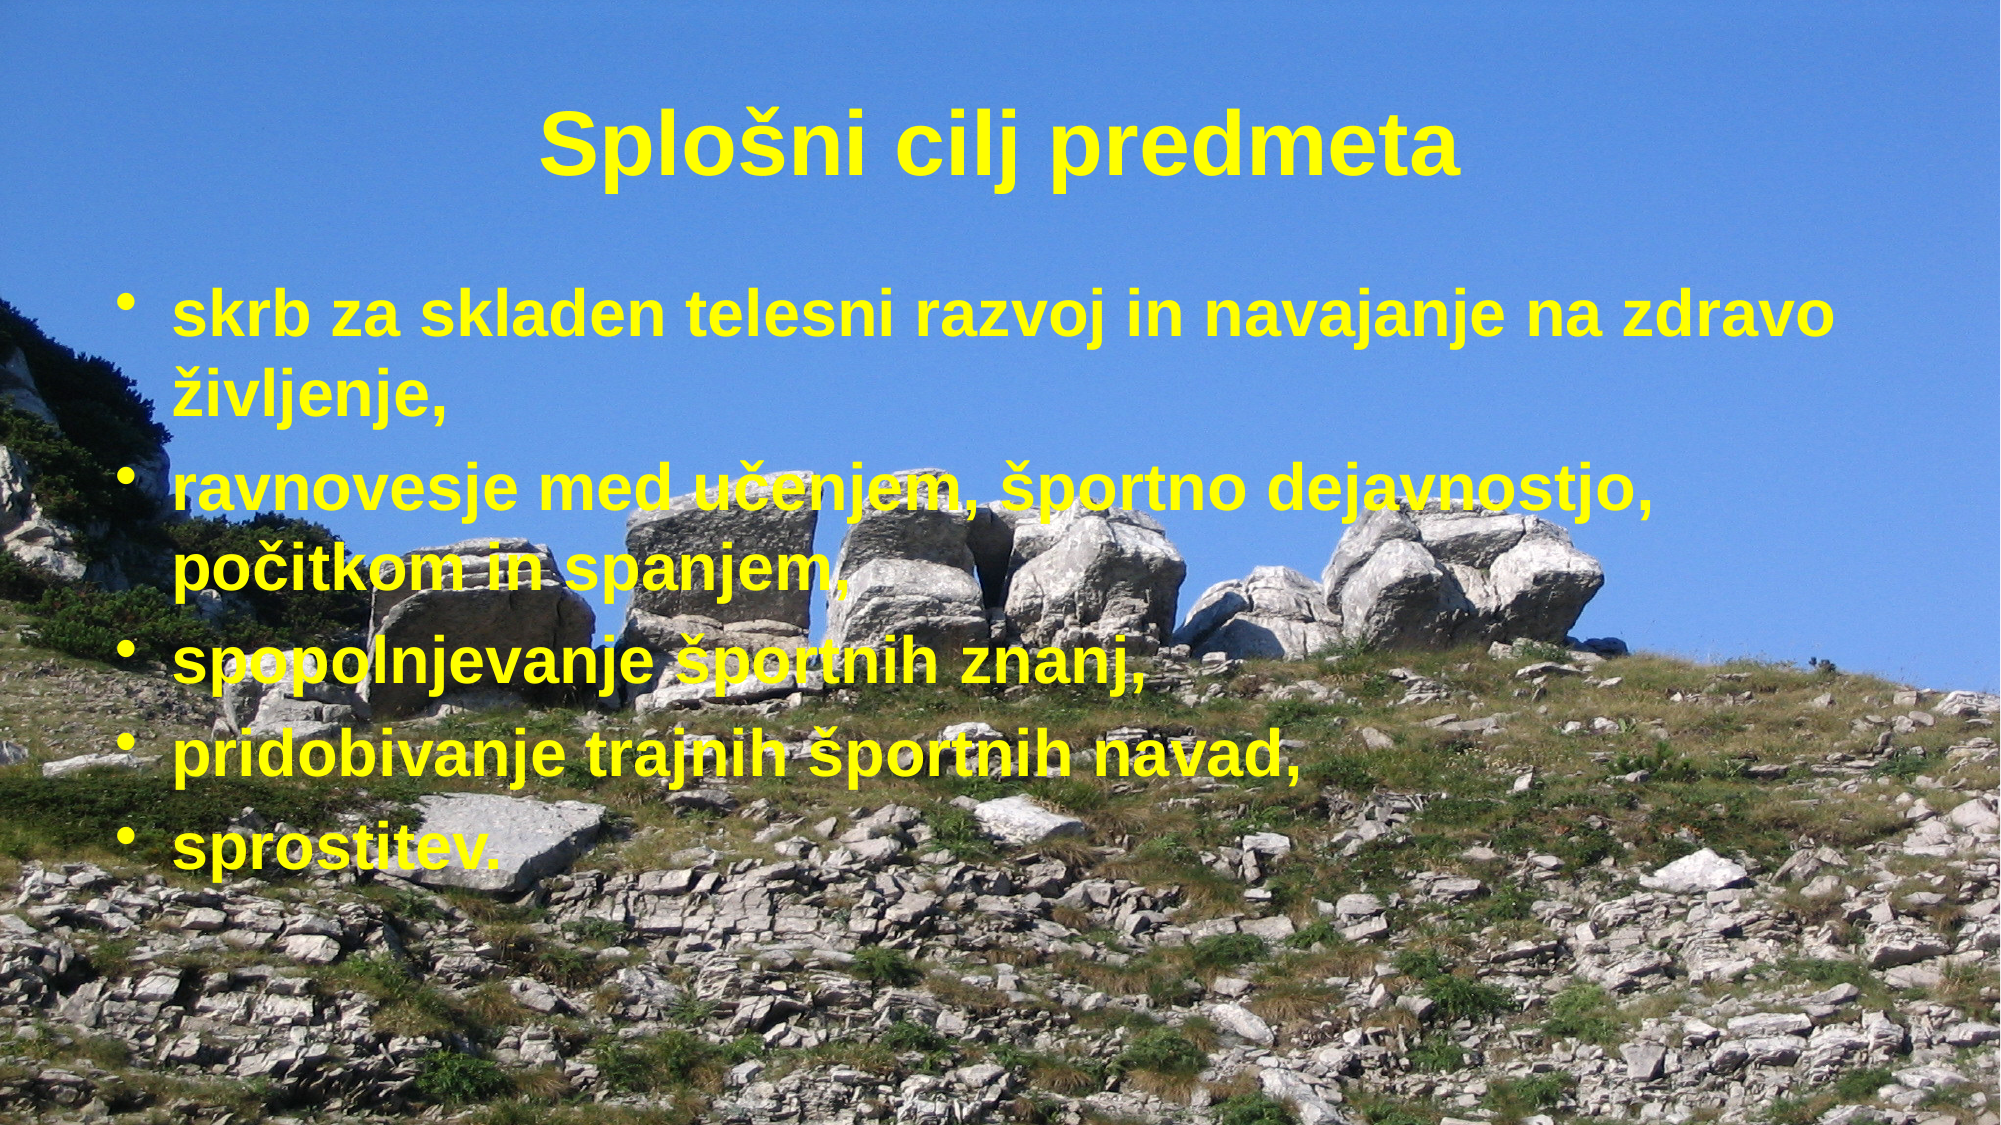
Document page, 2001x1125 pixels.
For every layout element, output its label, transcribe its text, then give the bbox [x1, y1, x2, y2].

list skrb za skladen telesni razvoj in navajanje na zdravo življenje, ravnovesje med učenjem, športno dejavnostjo, počitkom in spanjem, spopolnjevanje športnih znanj, pridobivanje trajnih športnih navad, sprostitev. [99, 262, 1900, 1005]
picture [0, 0, 2001, 1125]
title Splošni cilj predmeta [99, 45, 1900, 233]
